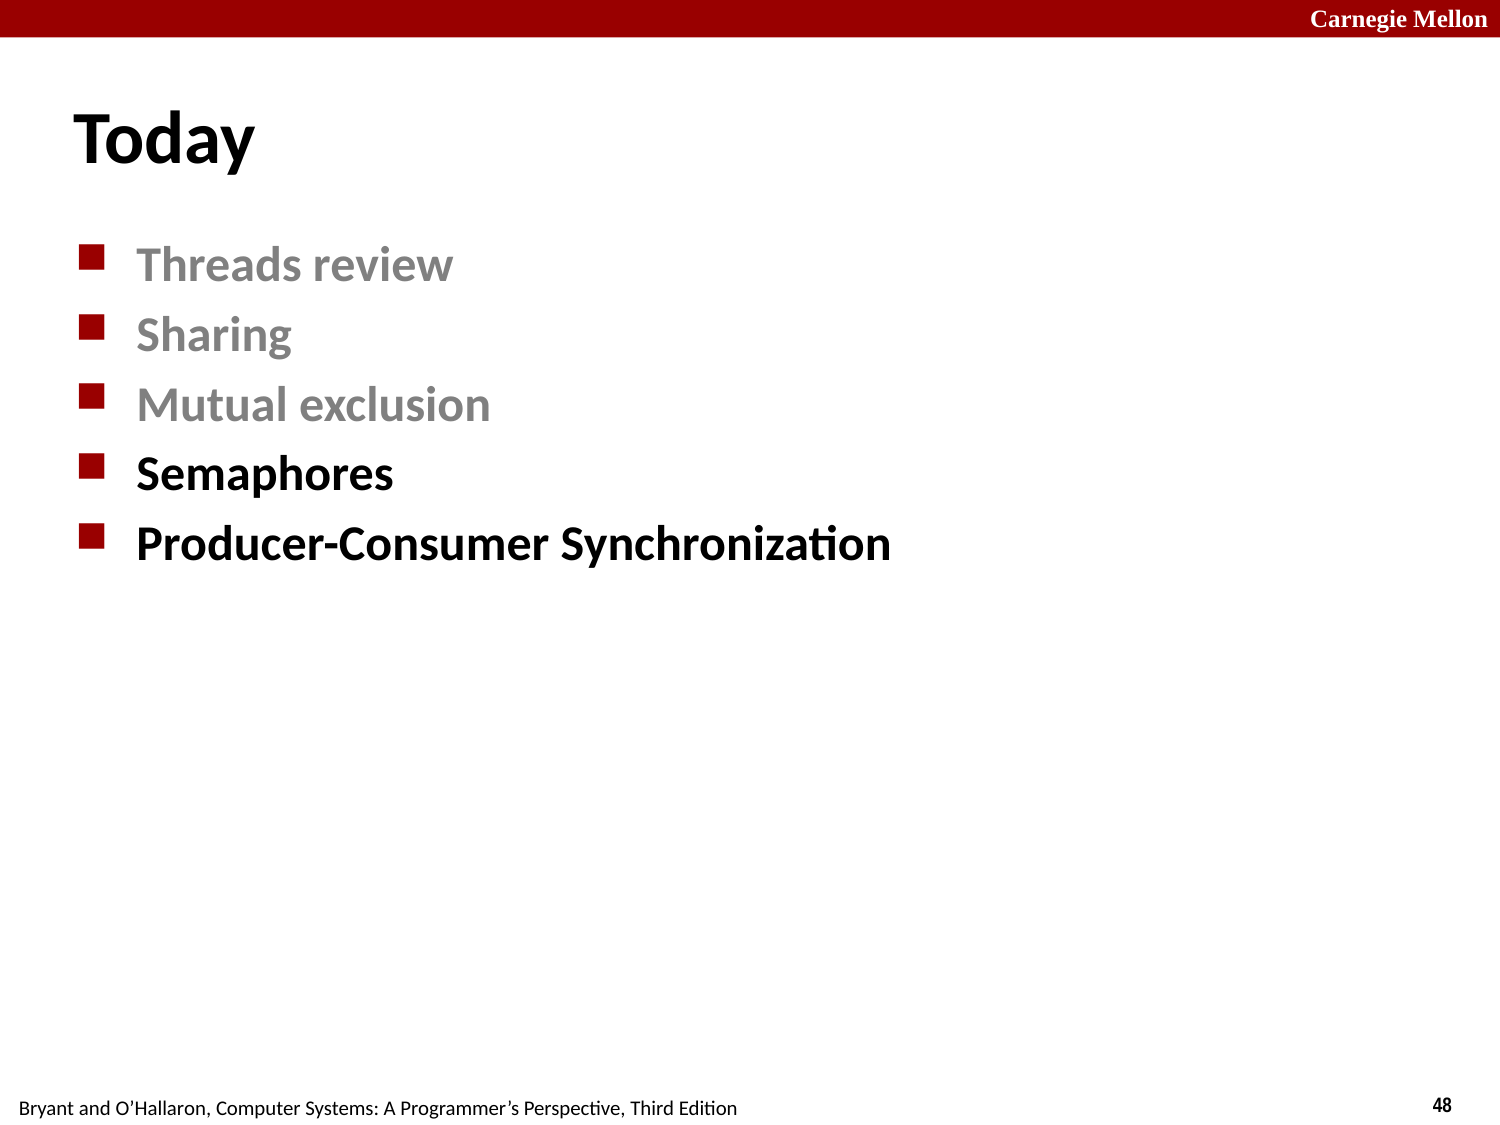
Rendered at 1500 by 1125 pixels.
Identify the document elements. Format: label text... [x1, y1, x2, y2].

title Today [58, 71, 1305, 197]
list Threads review Sharing Mutual exclusion Semaphores Producer-Consumer Synchronization [64, 223, 1361, 1040]
